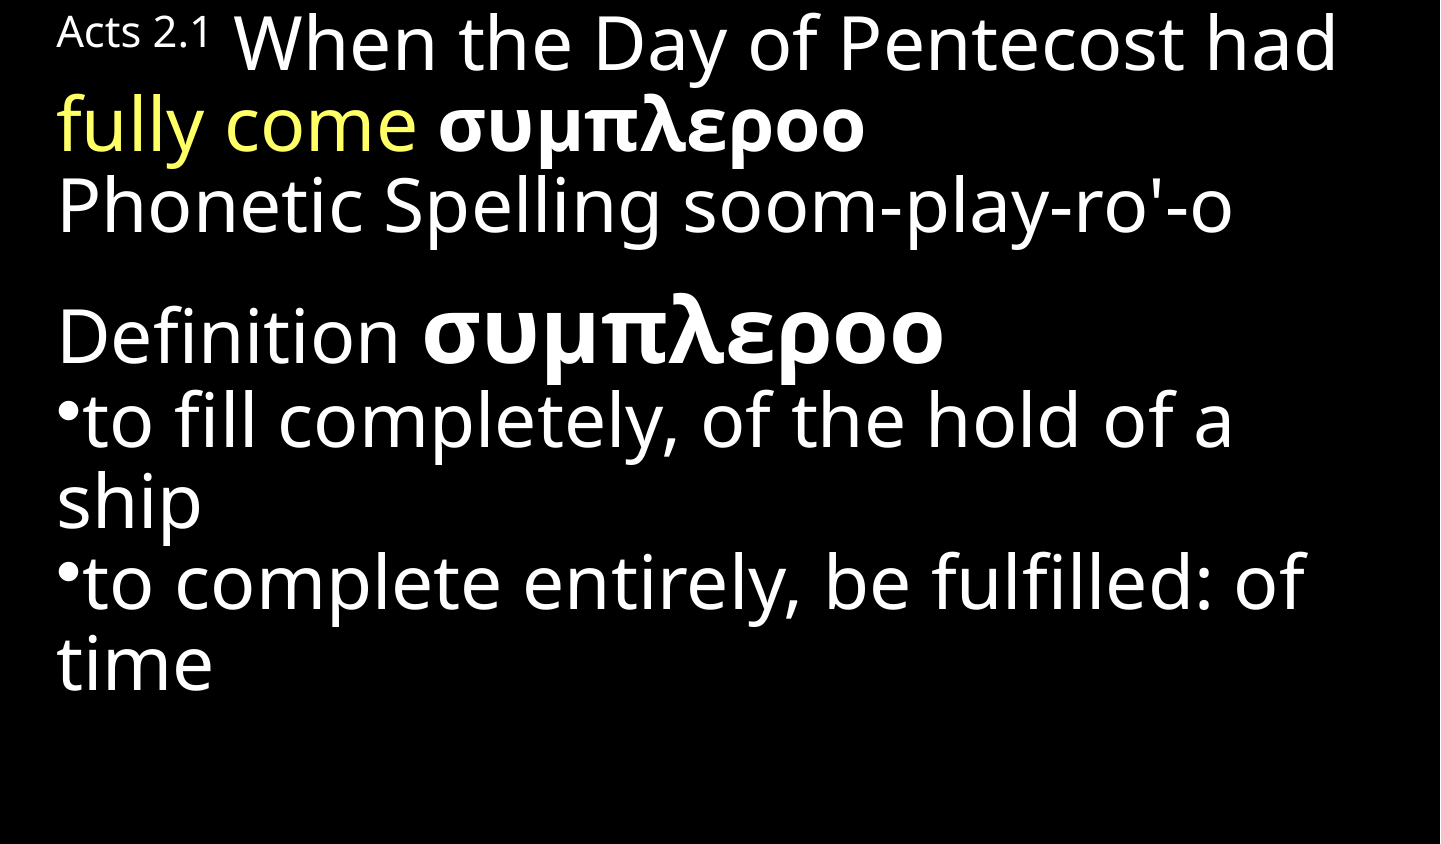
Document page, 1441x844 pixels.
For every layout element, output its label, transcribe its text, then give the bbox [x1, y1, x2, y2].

subtitle Acts 2.1 When the Day of Pentecost had fully come συμπλεροο Phonetic Spelling soom-play-ro'-o Definition συμπλεροο to fill completely, of the hold of a ship to complete entirely, be fulfilled: of time [45, 0, 1383, 844]
